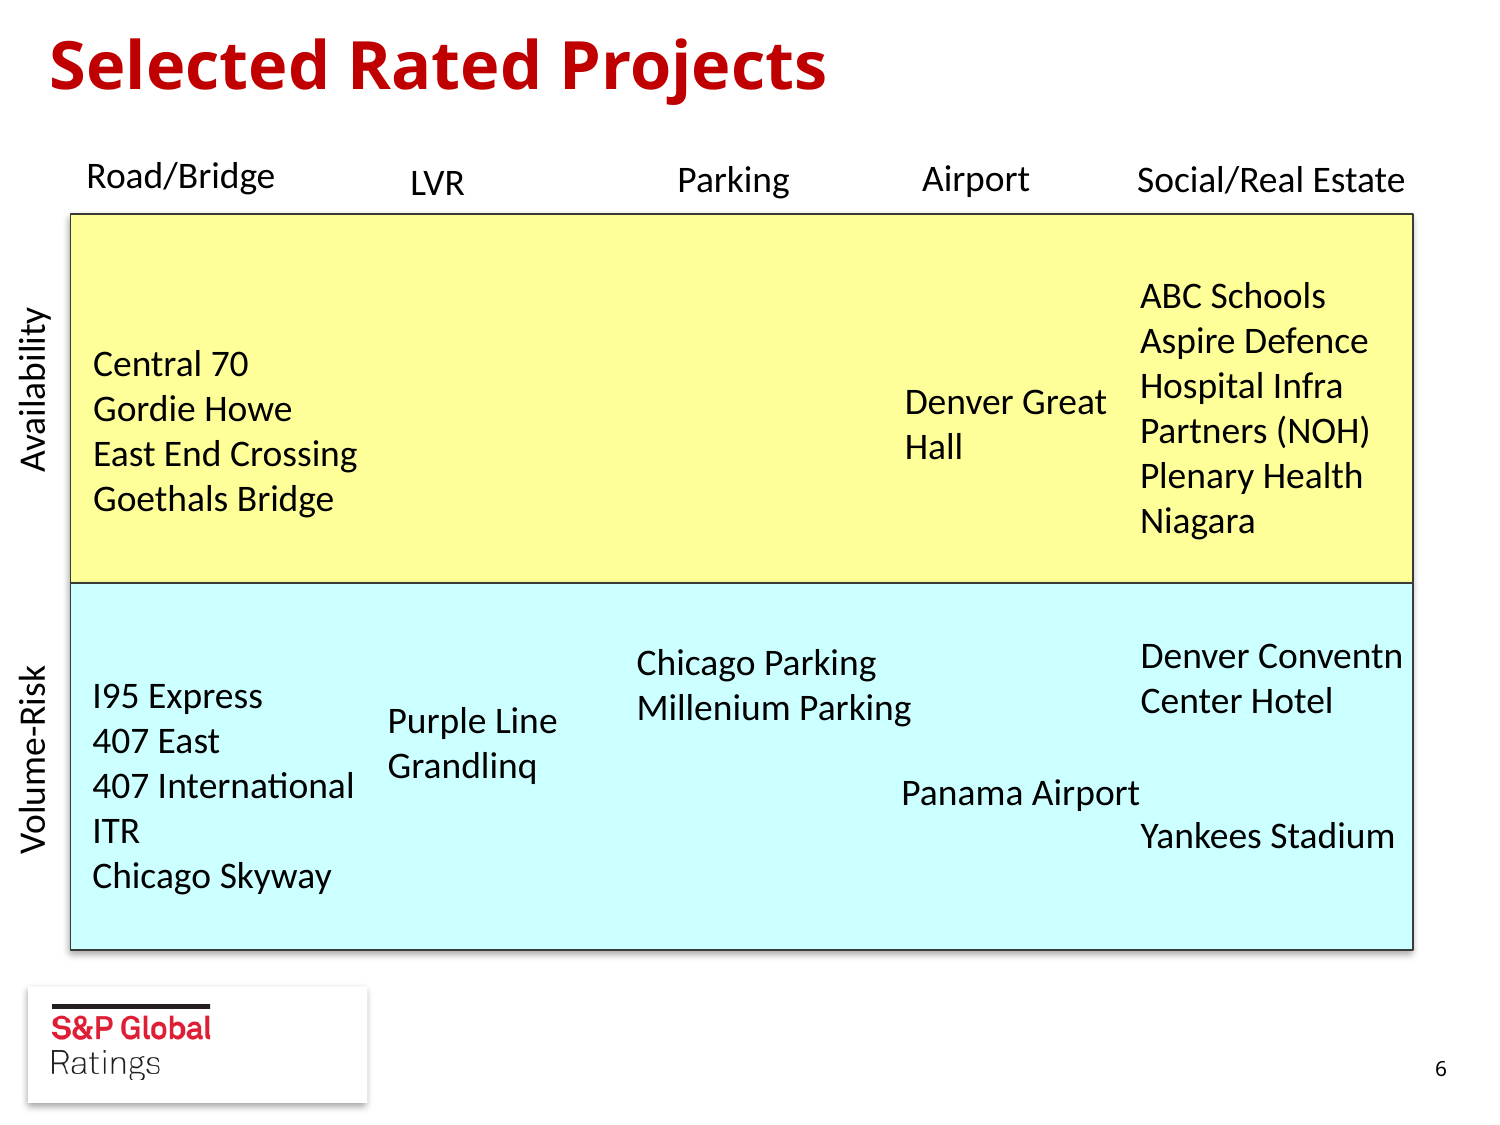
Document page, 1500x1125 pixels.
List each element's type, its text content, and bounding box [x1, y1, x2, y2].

text_box Airport [907, 146, 1046, 206]
text_box Social/Real Estate [1122, 147, 1421, 208]
text_box Availability [0, 305, 76, 488]
text_box [70, 582, 1414, 951]
title Selected Rated Projects [49, 31, 1047, 179]
slide_number 6 [1413, 1055, 1447, 1098]
text_box Volume-Risk [0, 663, 76, 870]
text_box Chicago Parking Millenium Parking [621, 630, 927, 736]
text_box Denver Great Hall [889, 369, 1123, 475]
text_box ABC Schools Aspire Defence Hospital Infra Partners (NOH) Plenary Health Niagara [1125, 263, 1387, 549]
text_box [70, 213, 1414, 582]
text_box I95 Express 407 East 407 International ITR Chicago Skyway [77, 663, 370, 904]
text_box Purple Line Grandlinq [372, 688, 573, 794]
text_box Parking [662, 147, 805, 208]
text_box Road/Bridge [71, 143, 291, 204]
text_box Central 70 Gordie Howe East End Crossing Goethals Bridge [78, 331, 374, 527]
text_box Denver Conventn Center Hotel Yankees Stadium [1125, 623, 1419, 864]
text_box LVR [395, 150, 480, 210]
text_box Panama Airport [886, 760, 1156, 821]
